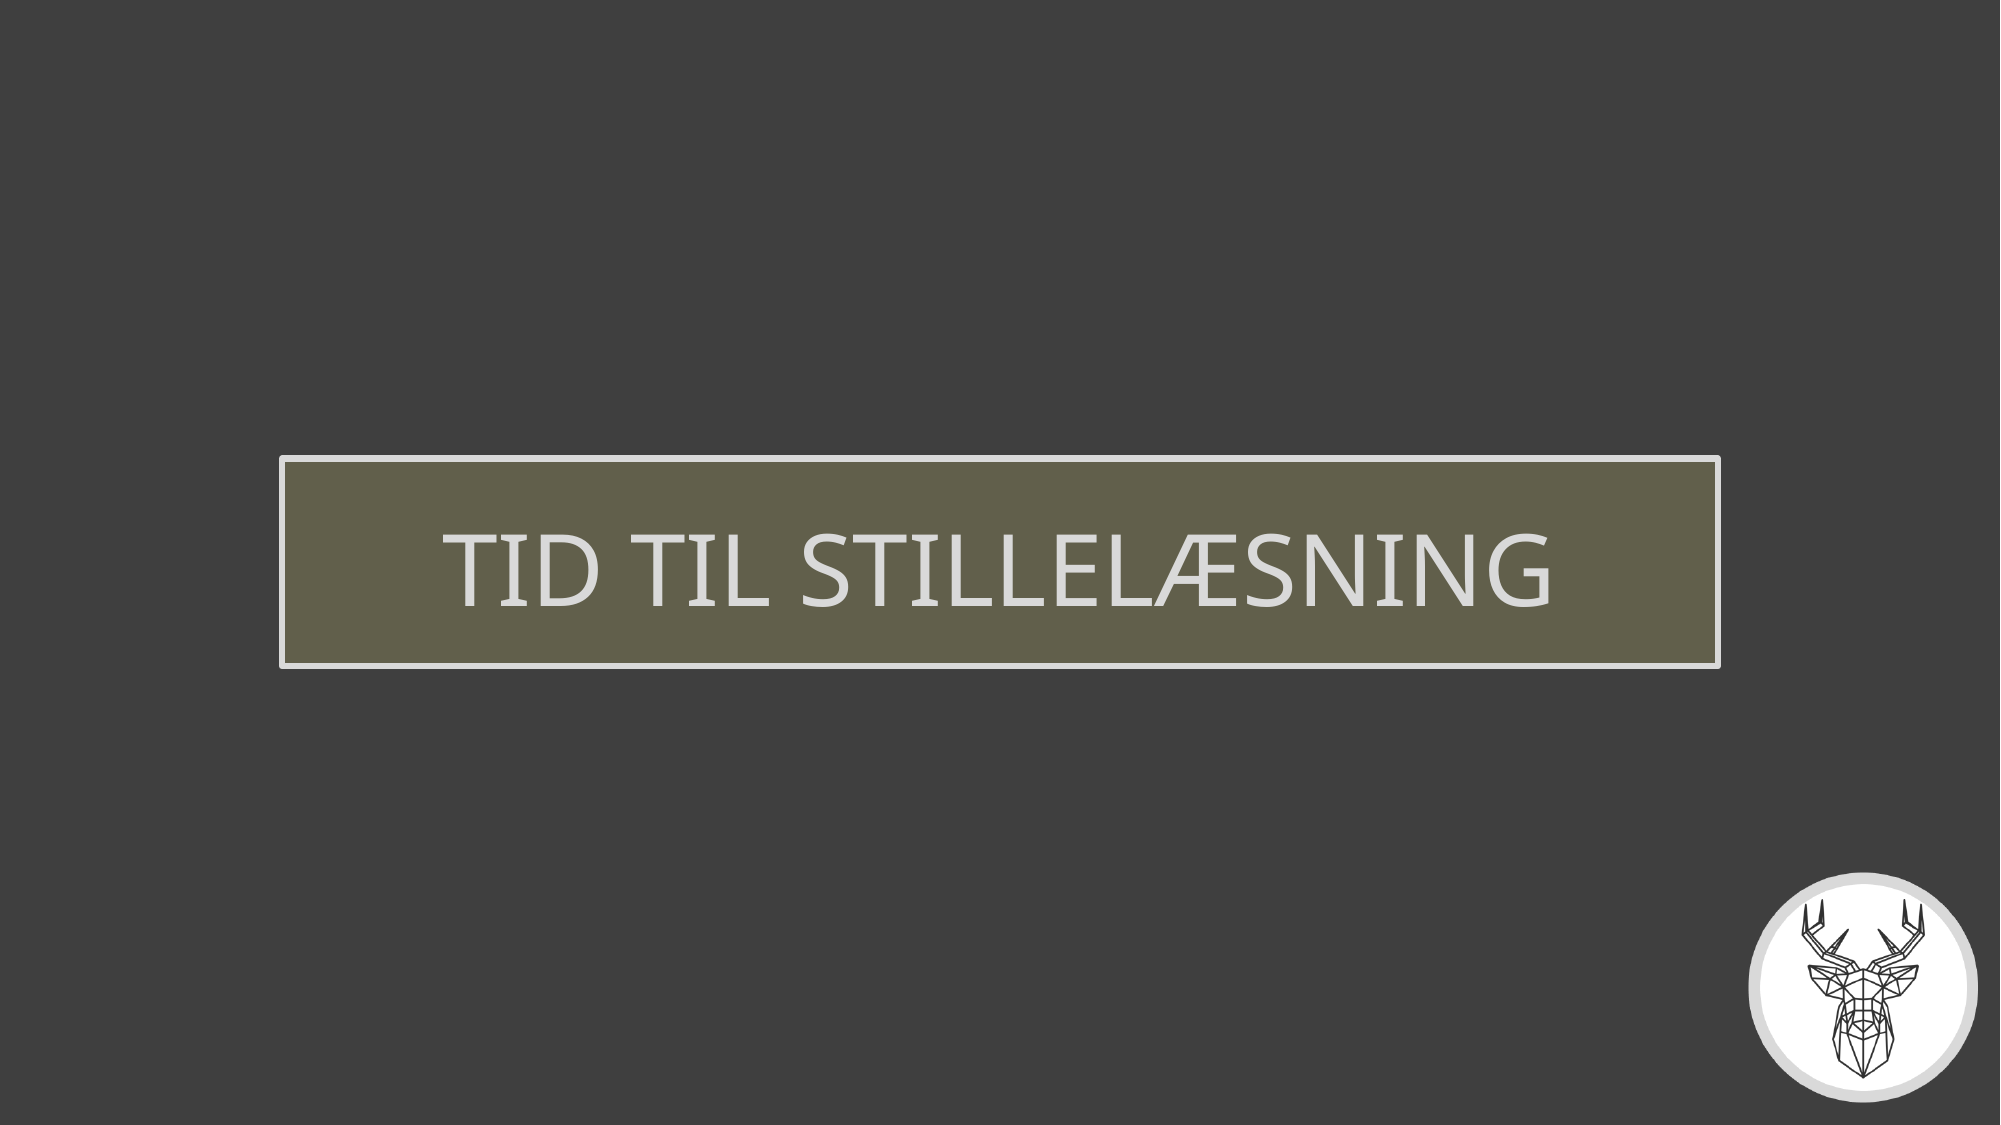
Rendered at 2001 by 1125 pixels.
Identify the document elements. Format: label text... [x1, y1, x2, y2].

text_box TID TIL STILLELÆSNING [281, 458, 1718, 667]
picture [1724, 850, 2000, 1125]
